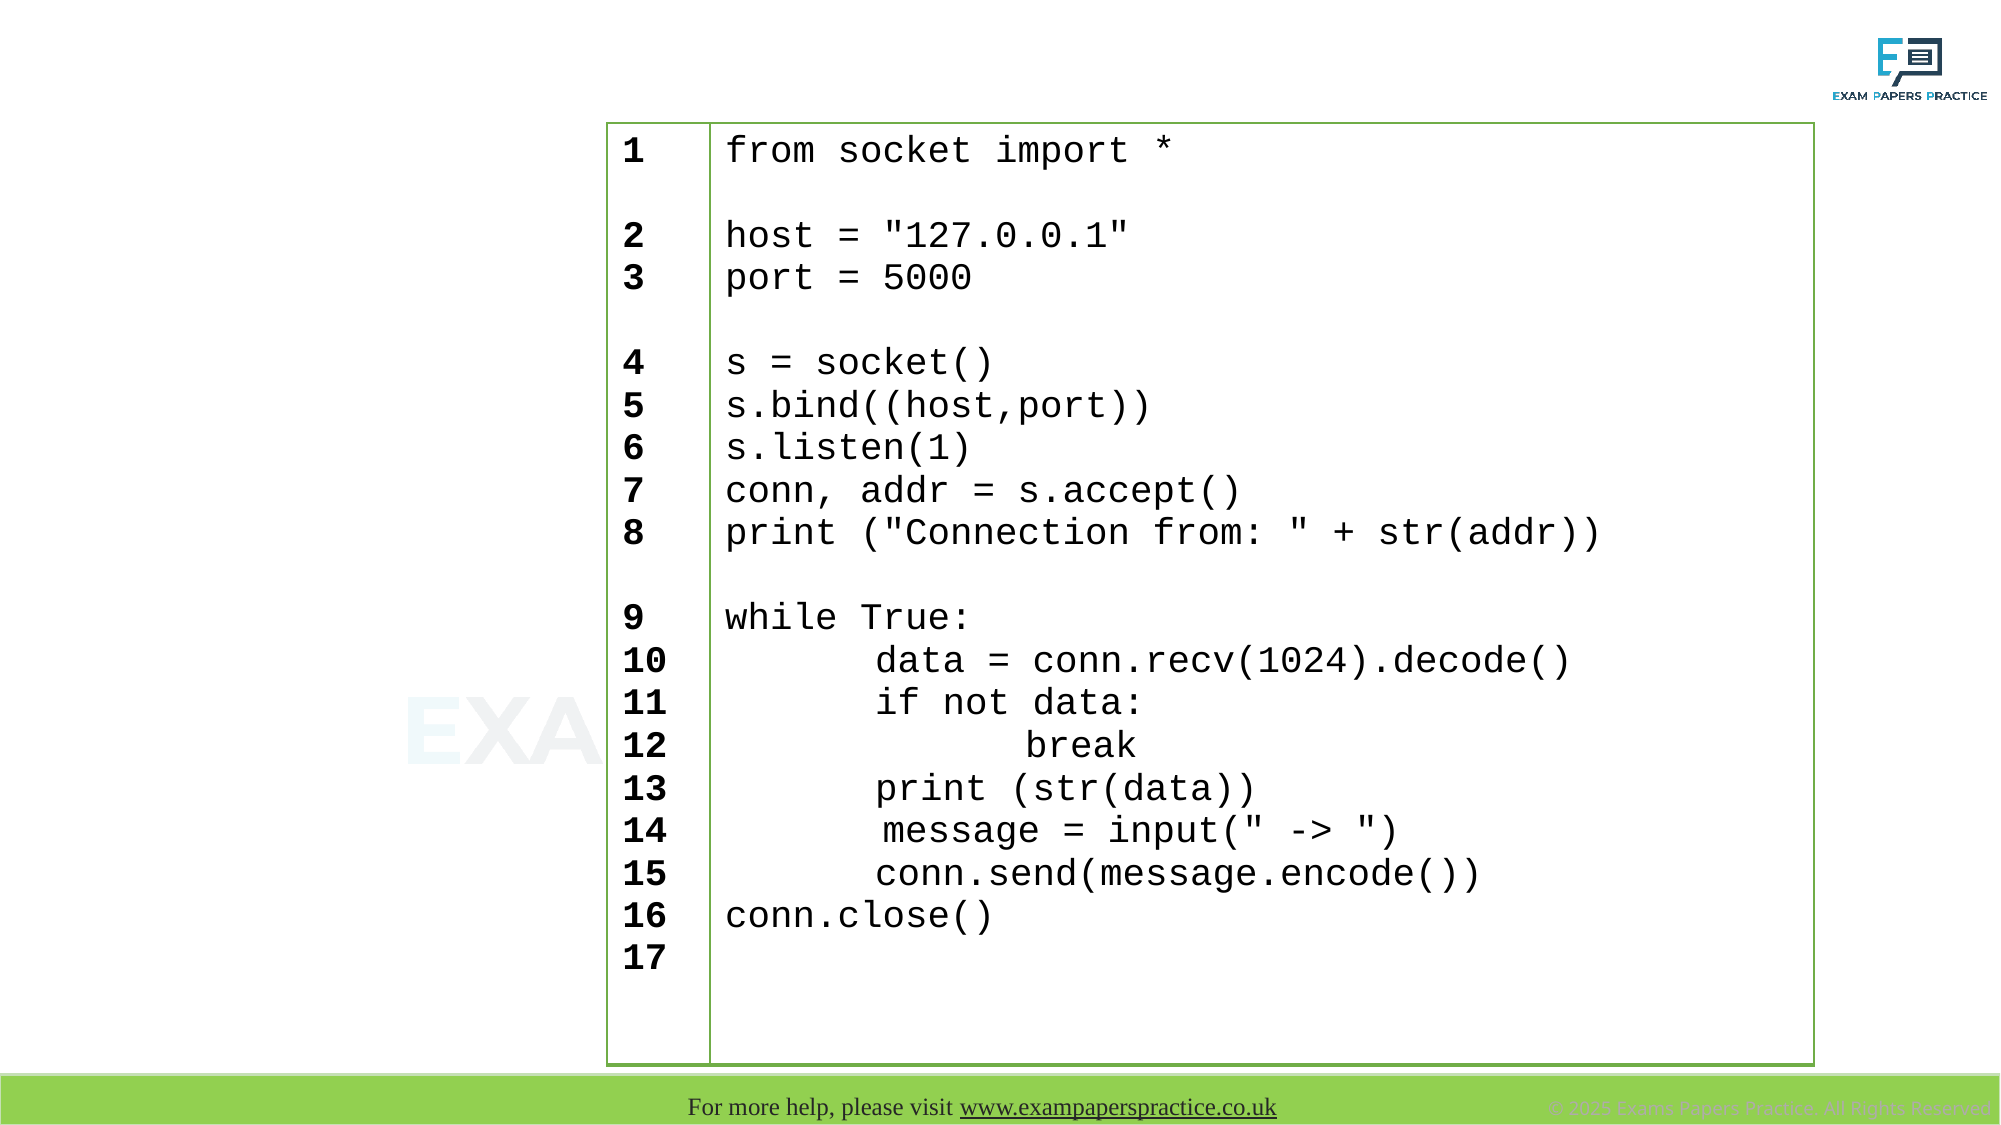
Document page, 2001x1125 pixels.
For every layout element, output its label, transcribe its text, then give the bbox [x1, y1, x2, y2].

table_header from socket import * host = "127.0.0.1" port = 5000 s = socket() s.bind((host,port)) s.listen(1) conn, addr = s.accept() print ("Connection from: " + str(addr)) while True: data = conn.recv(1024).decode() if not data: break print (str(data)) message = input(" -> ") conn.send(message.encode()) conn.close() [711, 124, 1813, 1063]
table_header 1 2 3 4 5 6 7 8 9 10 11 12 13 14 15 16 17 [608, 124, 709, 1063]
